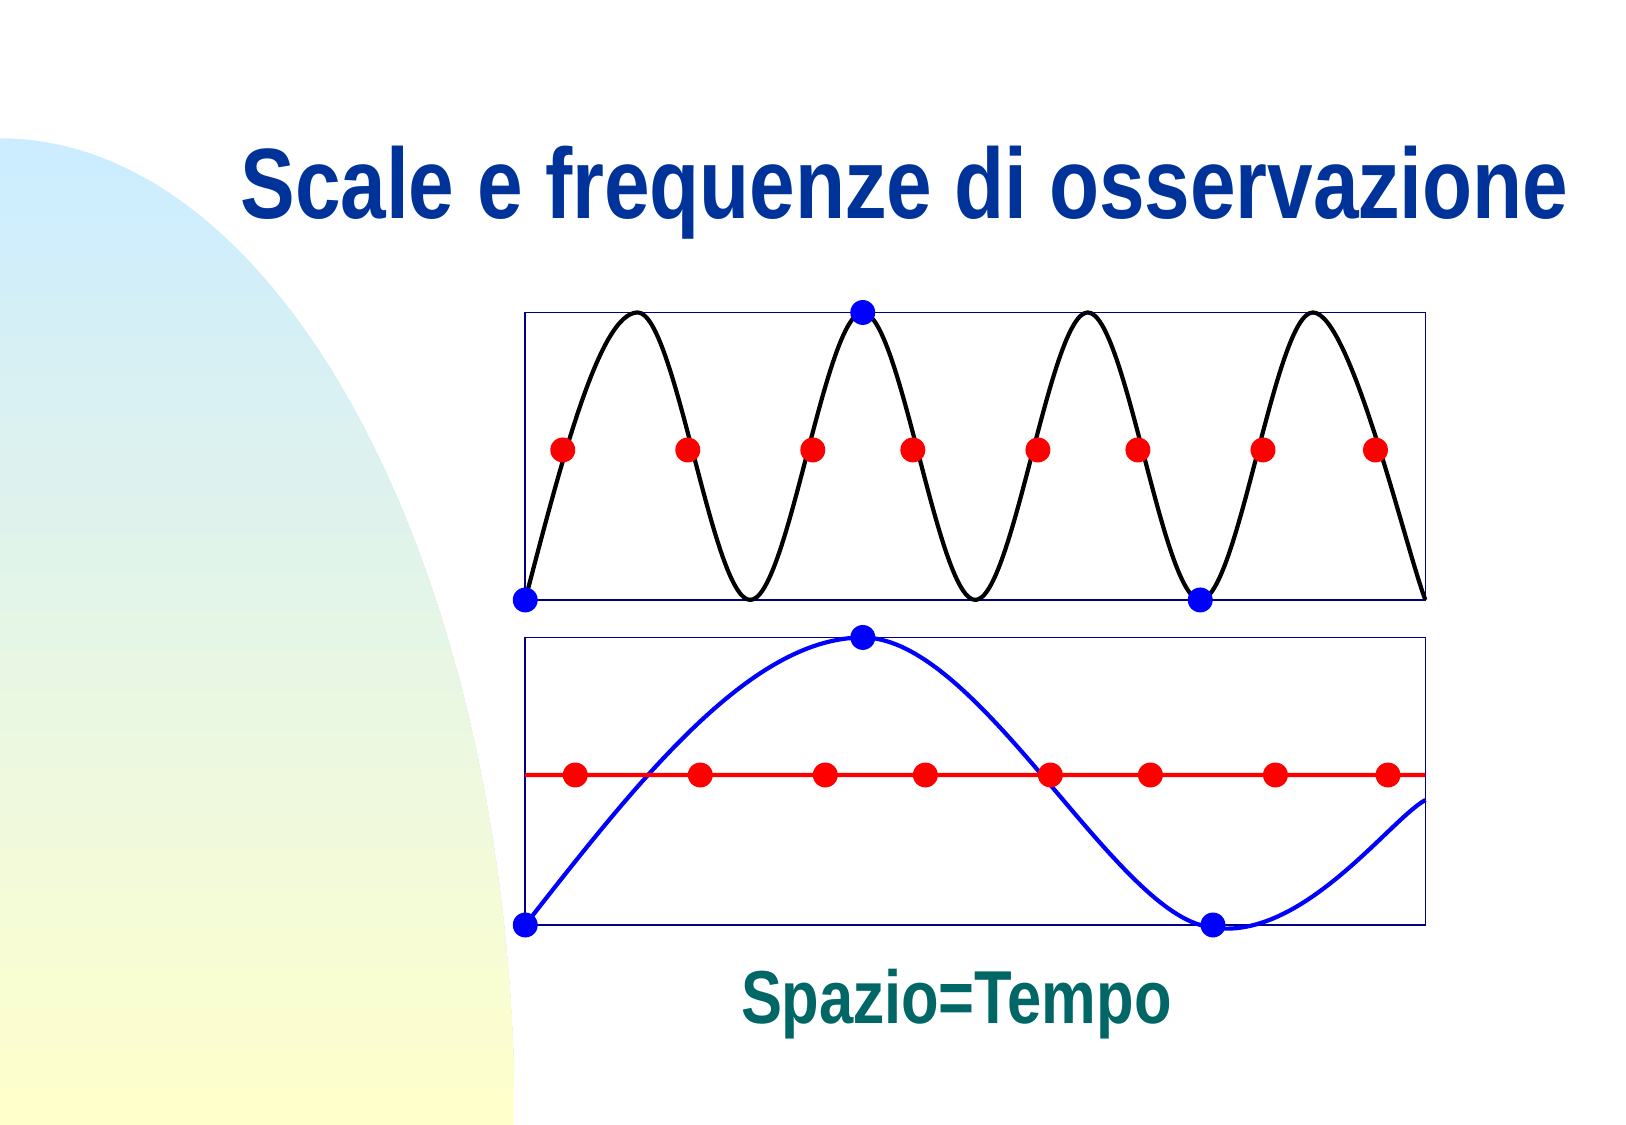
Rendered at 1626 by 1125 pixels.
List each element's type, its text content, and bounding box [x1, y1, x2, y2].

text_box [1213, 437, 1388, 463]
title Scale e frequenze di osservazione [125, 99, 1585, 288]
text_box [525, 762, 1426, 788]
text_box [1261, 312, 1376, 437]
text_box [512, 624, 1426, 953]
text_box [512, 299, 1213, 613]
text_box [1213, 312, 1310, 437]
text_box [1213, 463, 1426, 600]
text_box Spazio=Tempo [425, 962, 1488, 1046]
text_box [1316, 312, 1426, 598]
text_box [1213, 463, 1254, 588]
